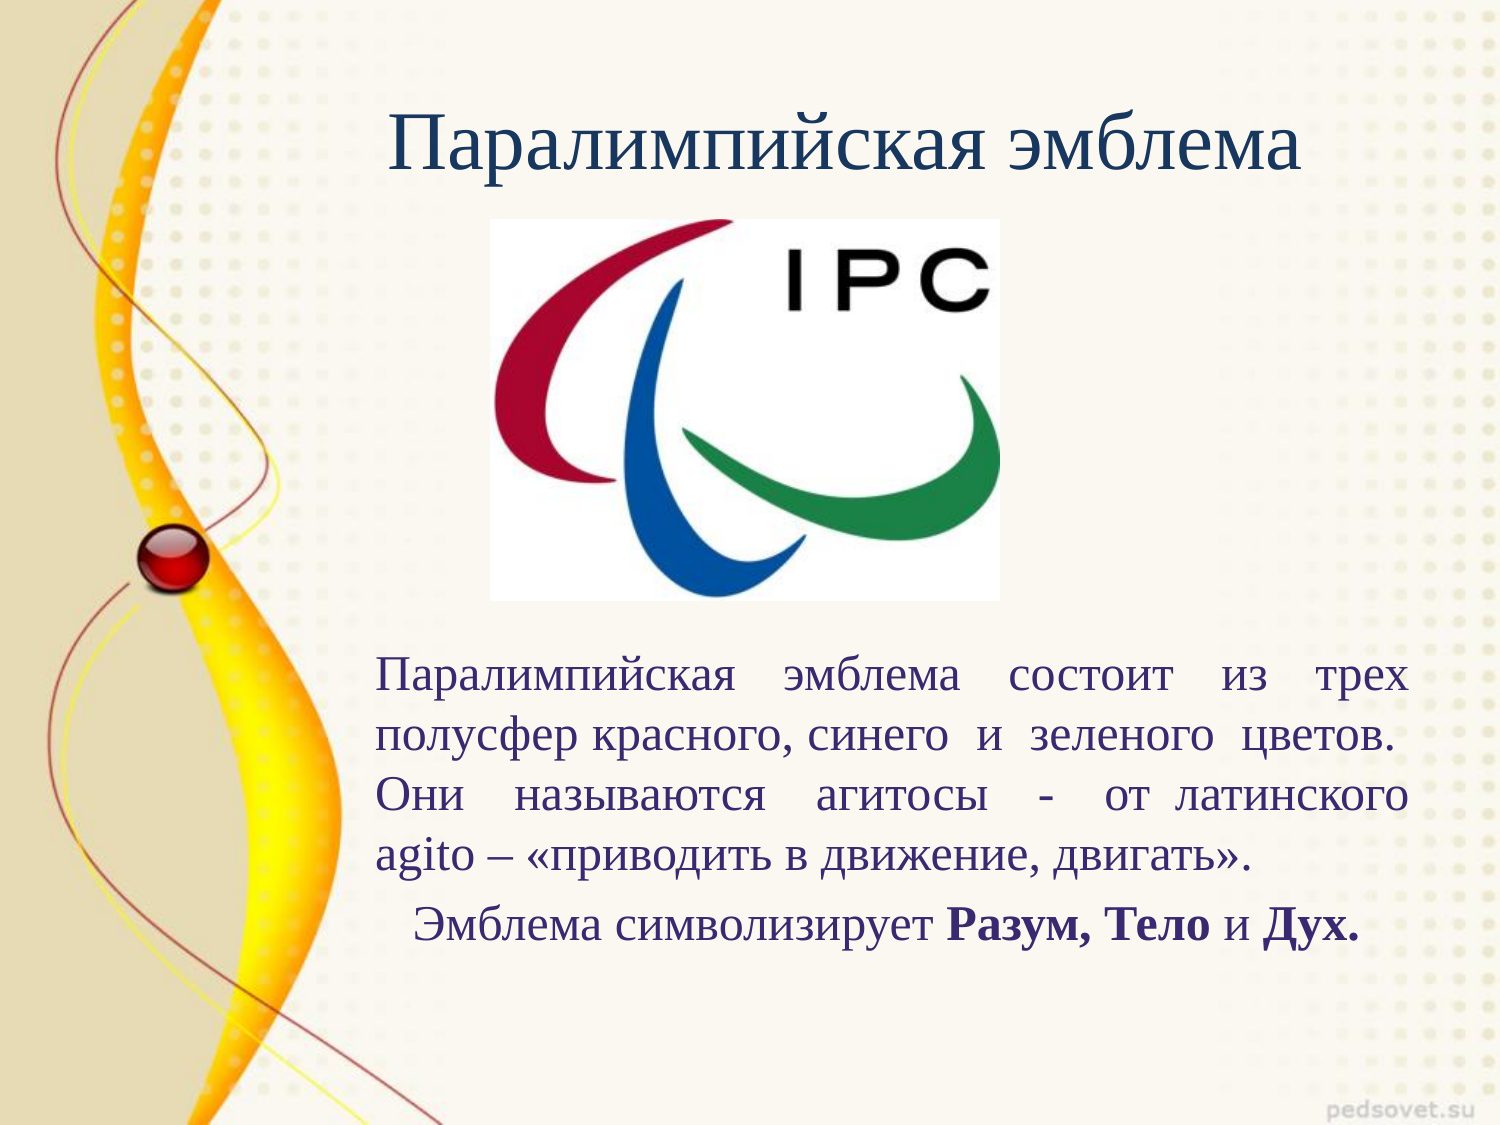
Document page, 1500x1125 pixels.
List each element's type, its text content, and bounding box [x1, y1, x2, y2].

list Паралимпийская эмблема состоит из трех полусфер красного, синего и зеленого цветов. Они называются агитосы - от латинского agito – «приводить в движение, двигать». Эмблема символизирует Разум, Тело и Дух. [360, 633, 1425, 1035]
title Паралимпийская эмблема [289, 42, 1402, 231]
picture [0, 0, 1500, 1125]
